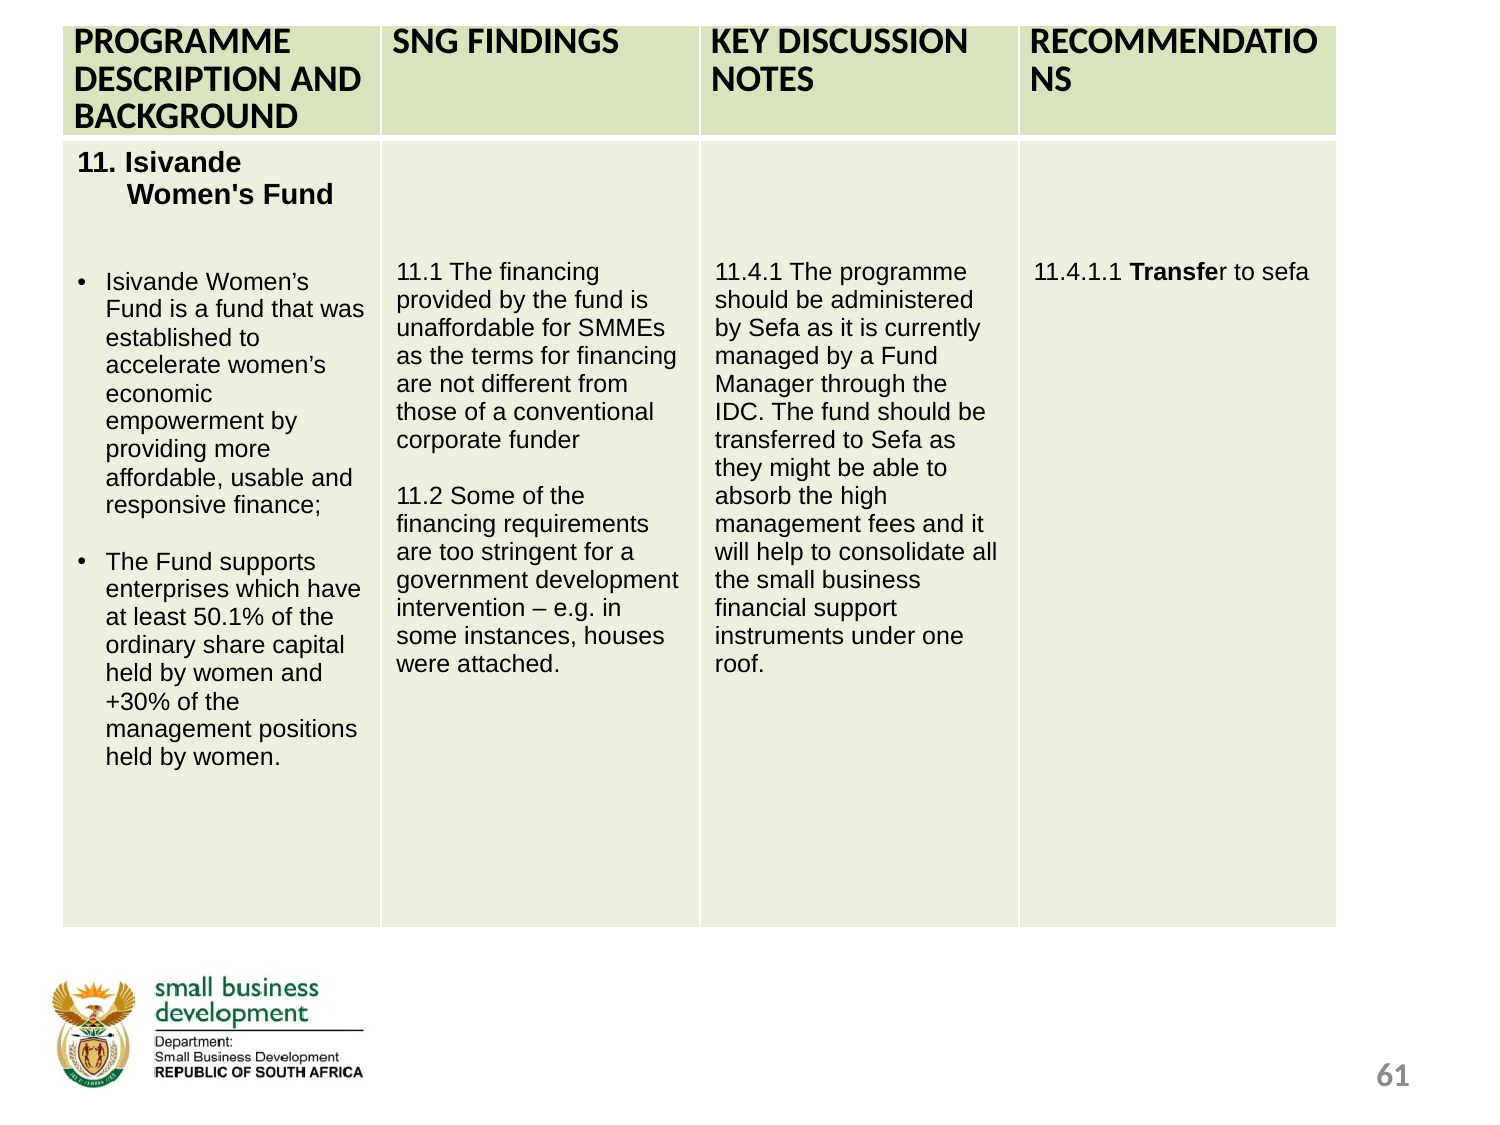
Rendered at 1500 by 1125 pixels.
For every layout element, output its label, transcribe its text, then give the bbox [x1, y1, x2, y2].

table_cell 11.1 The financing provided by the fund is unaffordable for SMMEs as the terms for financing are not different from those of a conventional corporate funder 11.2 Some of the financing requirements are too stringent for a government development intervention – e.g. in some instances, houses were attached. [382, 141, 699, 927]
picture [29, 962, 388, 1094]
table_cell 11.4.1.1 Transfer to sefa [1020, 141, 1336, 927]
table_header SNG findings [382, 26, 699, 135]
table_header Recommendations [1020, 26, 1336, 135]
table_header Key discussion notes [701, 26, 1018, 135]
table_cell 11.4.1 The programme should be administered by Sefa as it is currently managed by a Fund Manager through the IDC. The fund should be transferred to Sefa as they might be able to absorb the high management fees and it will help to consolidate all the small business financial support instruments under one roof. [701, 141, 1018, 927]
list [35, 189, 1386, 1040]
table_header Programme Description and Background [63, 26, 380, 135]
slide_number 61 [1074, 1042, 1425, 1103]
table_cell 11. Isivande Women's Fund Isivande Women’s Fund is a fund that was established to accelerate women’s economic empowerment by providing more affordable, usable and responsive finance; The Fund supports enterprises which have at least 50.1% of the ordinary share capital held by women and +30% of the management positions held by women. [63, 141, 380, 927]
